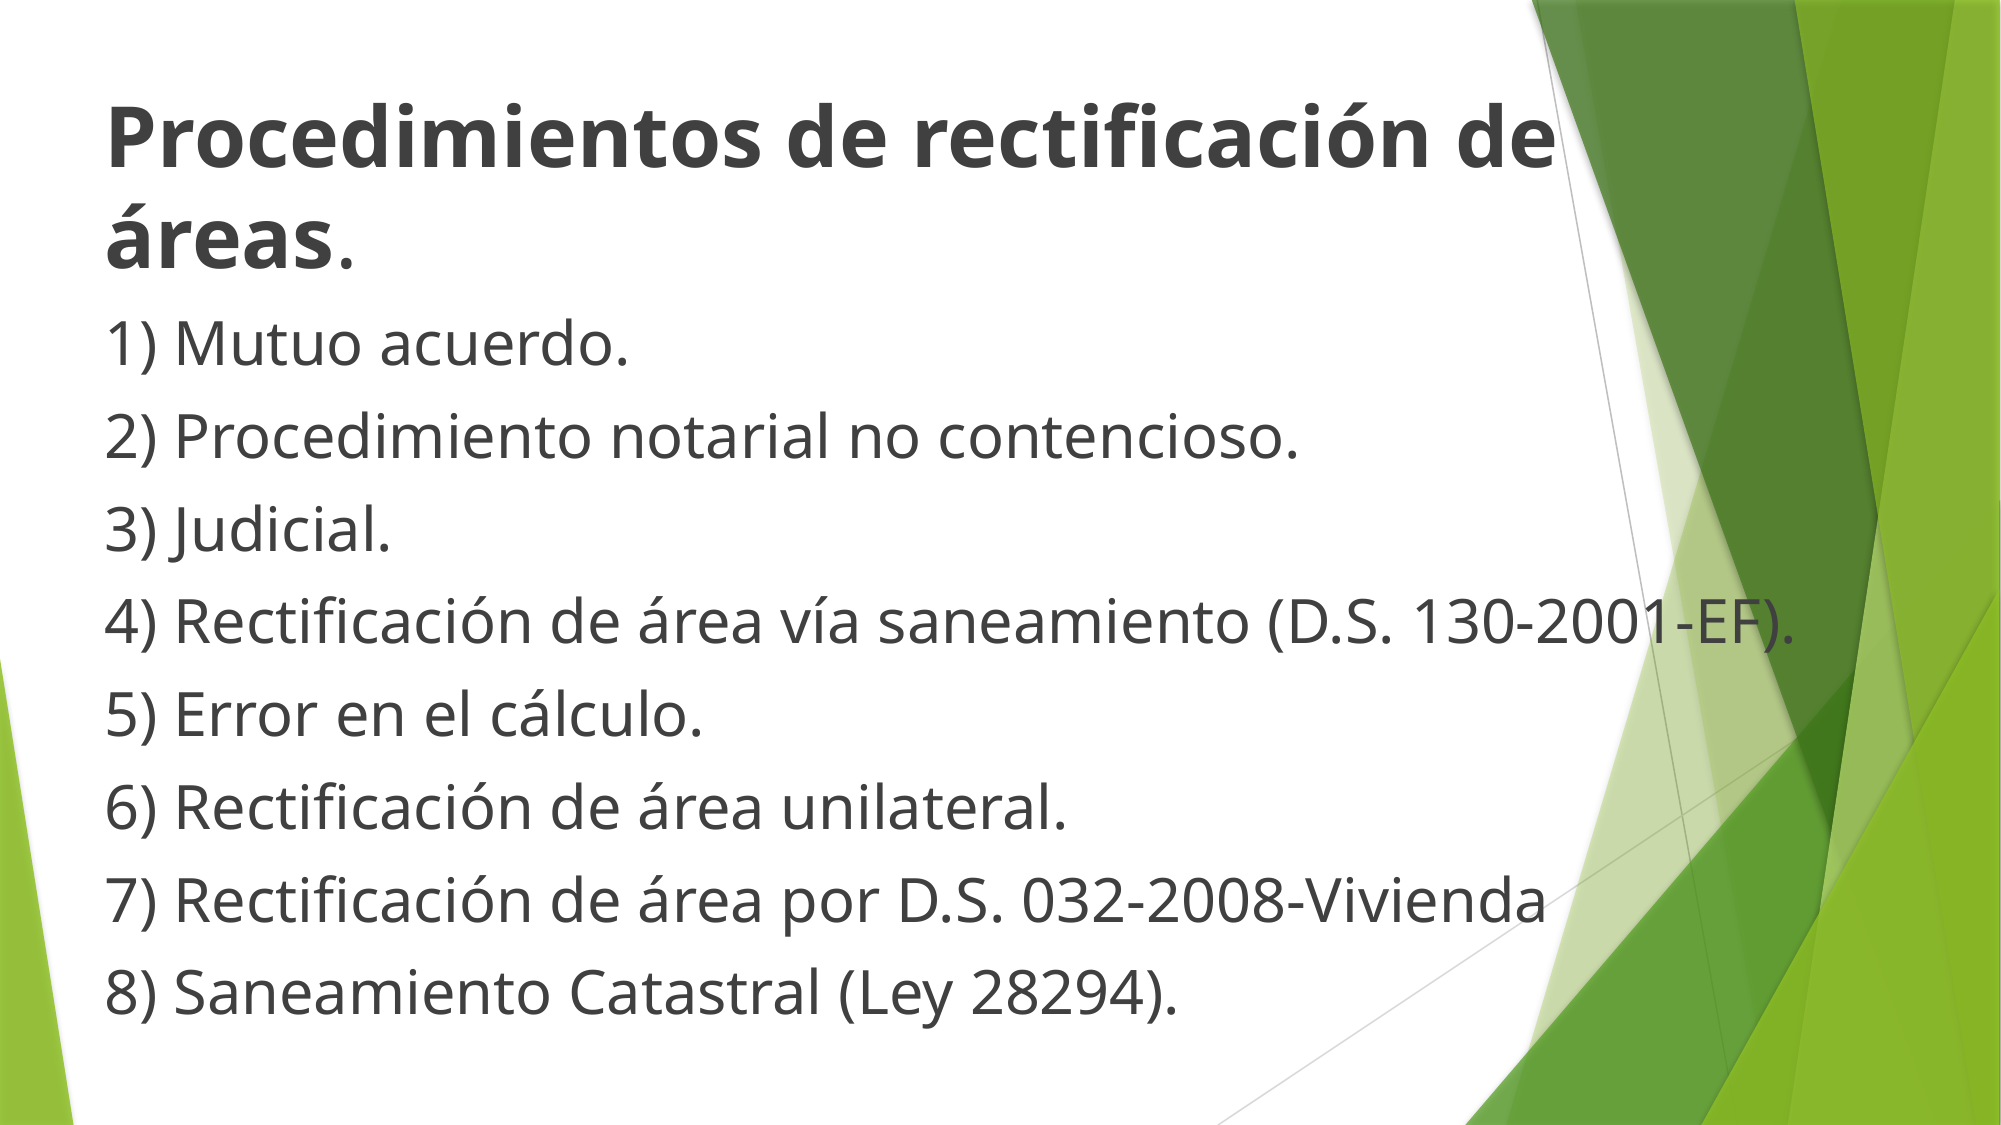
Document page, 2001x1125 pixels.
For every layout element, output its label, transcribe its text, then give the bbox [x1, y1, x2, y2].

list Procedimientos de rectificación de áreas. 1) Mutuo acuerdo. 2) Procedimiento notarial no contencioso. 3) Judicial. 4) Rectificación de área vía saneamiento (D.S. 130-2001-EF). 5) Error en el cálculo. 6) Rectificación de área unilateral. 7) Rectificación de área por D.S. 032-2008-Vivienda 8) Saneamiento Catastral (Ley 28294). [89, 75, 1815, 1045]
